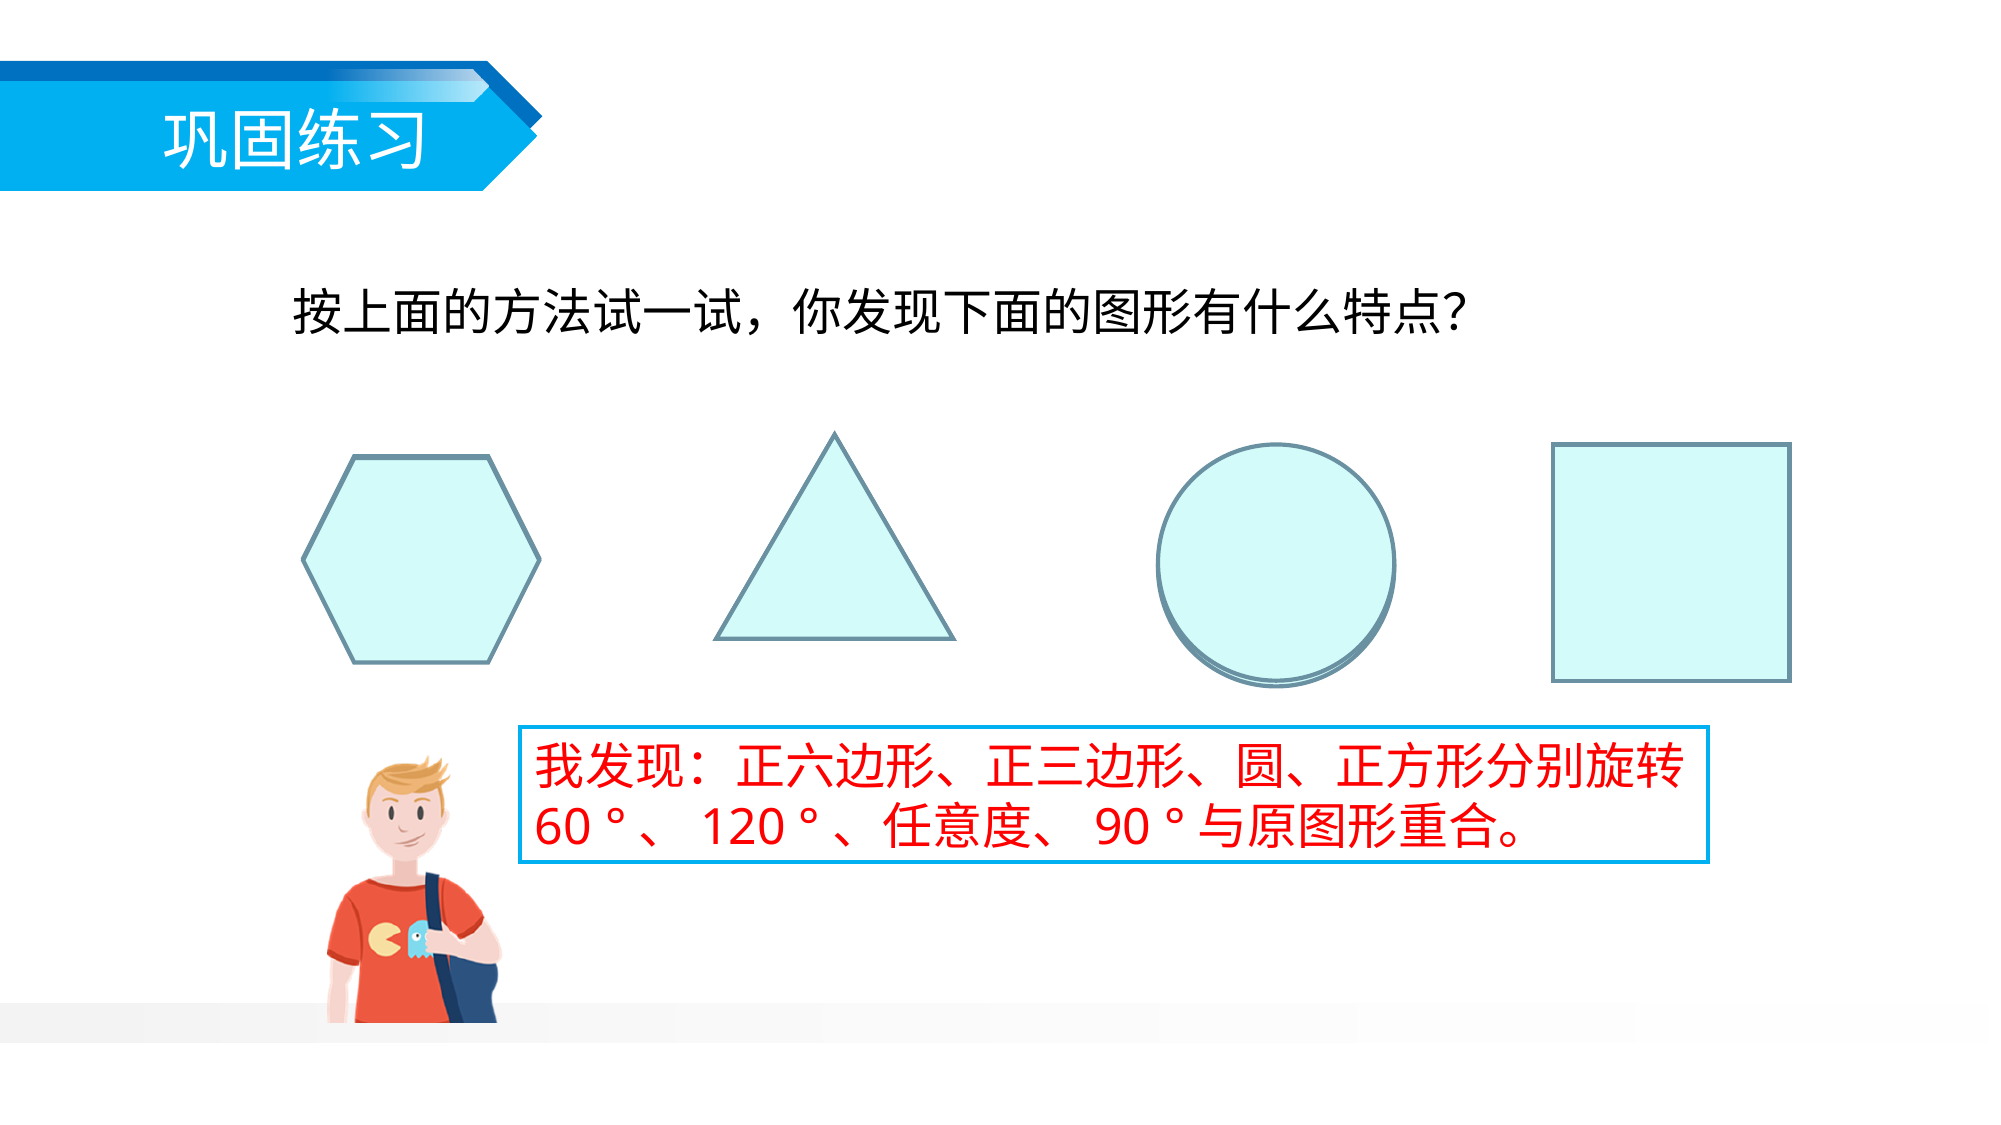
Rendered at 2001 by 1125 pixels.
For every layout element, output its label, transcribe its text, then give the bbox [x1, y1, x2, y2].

text_box [301, 456, 541, 664]
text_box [327, 727, 1708, 1023]
text_box [1158, 580, 1395, 688]
text_box [1552, 443, 1791, 682]
text_box [714, 432, 955, 640]
text_box [1156, 443, 1396, 682]
text_box 按上面的方法试一试，你发现下面的图形有什么特点？ [176, 261, 1790, 349]
